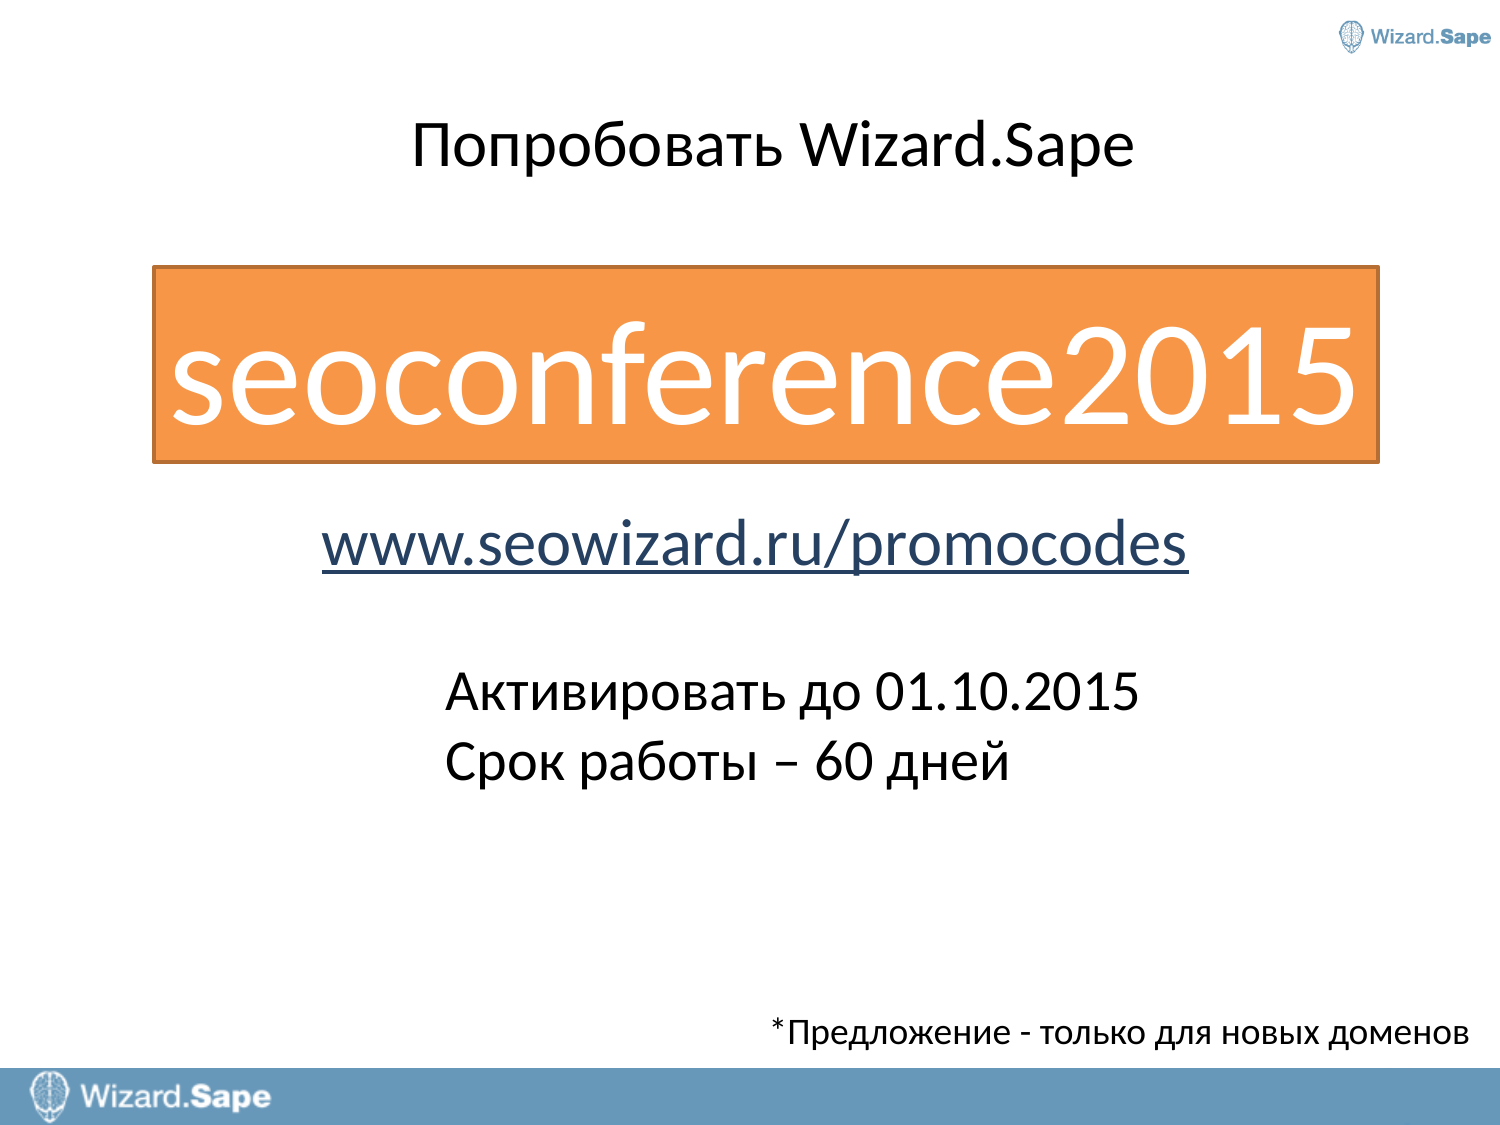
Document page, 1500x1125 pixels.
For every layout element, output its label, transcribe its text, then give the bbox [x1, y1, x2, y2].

picture [1334, 7, 1499, 62]
text_box seoconference2015 [152, 265, 1380, 464]
text_box Активировать до 01.10.2015 Срок работы – 60 дней [430, 645, 1181, 800]
picture [0, 1068, 1500, 1125]
title Попробовать Wizard.Sape [64, 19, 1483, 261]
text_box *Предложение - только для новых доменов [753, 999, 1486, 1060]
text_box www.seowizard.ru/promocodes [306, 491, 1263, 587]
